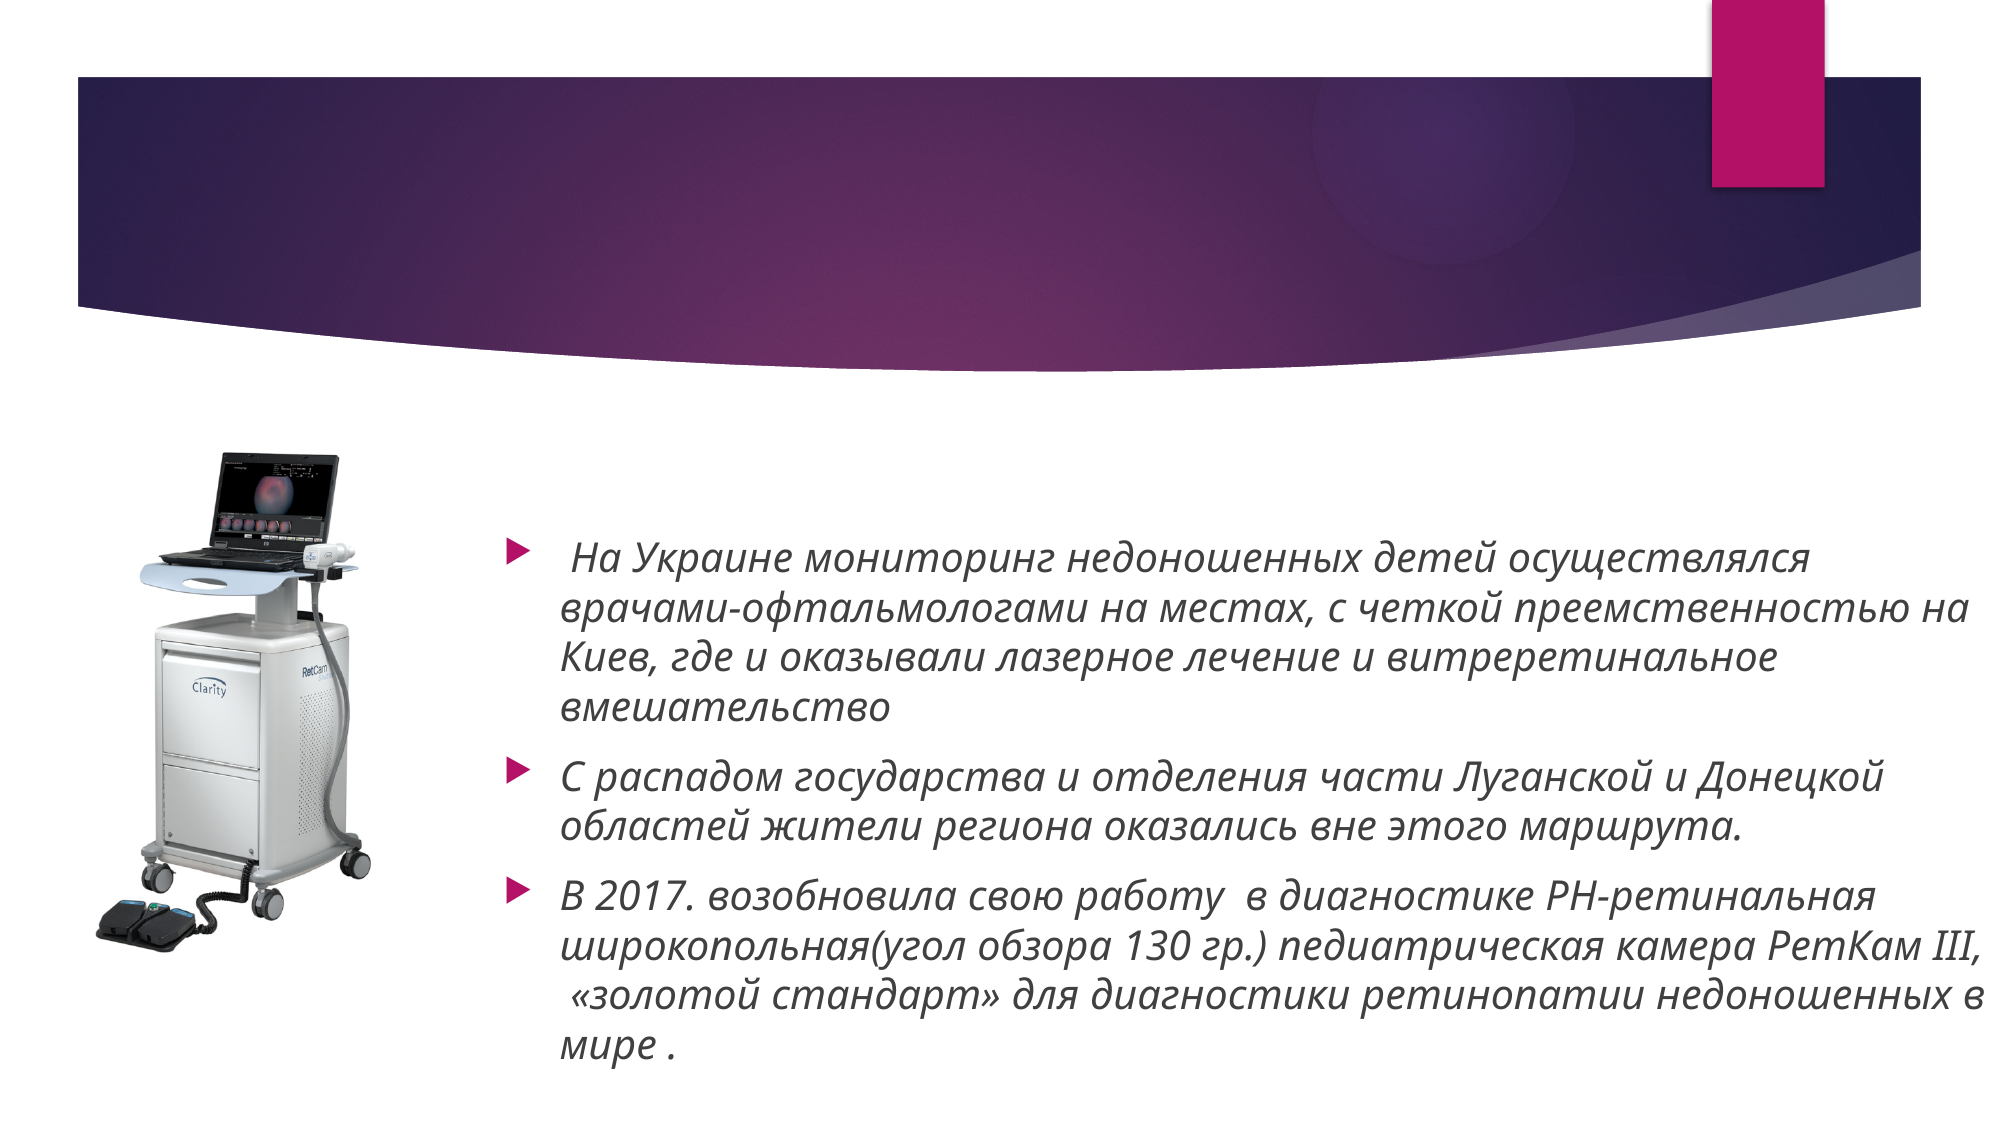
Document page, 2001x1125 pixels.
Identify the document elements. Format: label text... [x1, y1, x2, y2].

picture [56, 416, 431, 978]
list На Украине мониторинг недоношенных детей осуществлялся врачами-офтальмологами на местах, с четкой преемственностью на Киев, где и оказывали лазерное лечение и витреретинальное вмешательство С распадом государства и отделения части Луганской и Донецкой областей жители региона оказались вне этого маршрута. В 2017. возобновила свою работу в диагностике РН-ретинальная широкопольная(угол обзора 130 гр.) педиатрическая камера РетКам III, «золотой стандарт» для диагностики ретинопатии недоношенных в мире . [488, 388, 2000, 1079]
